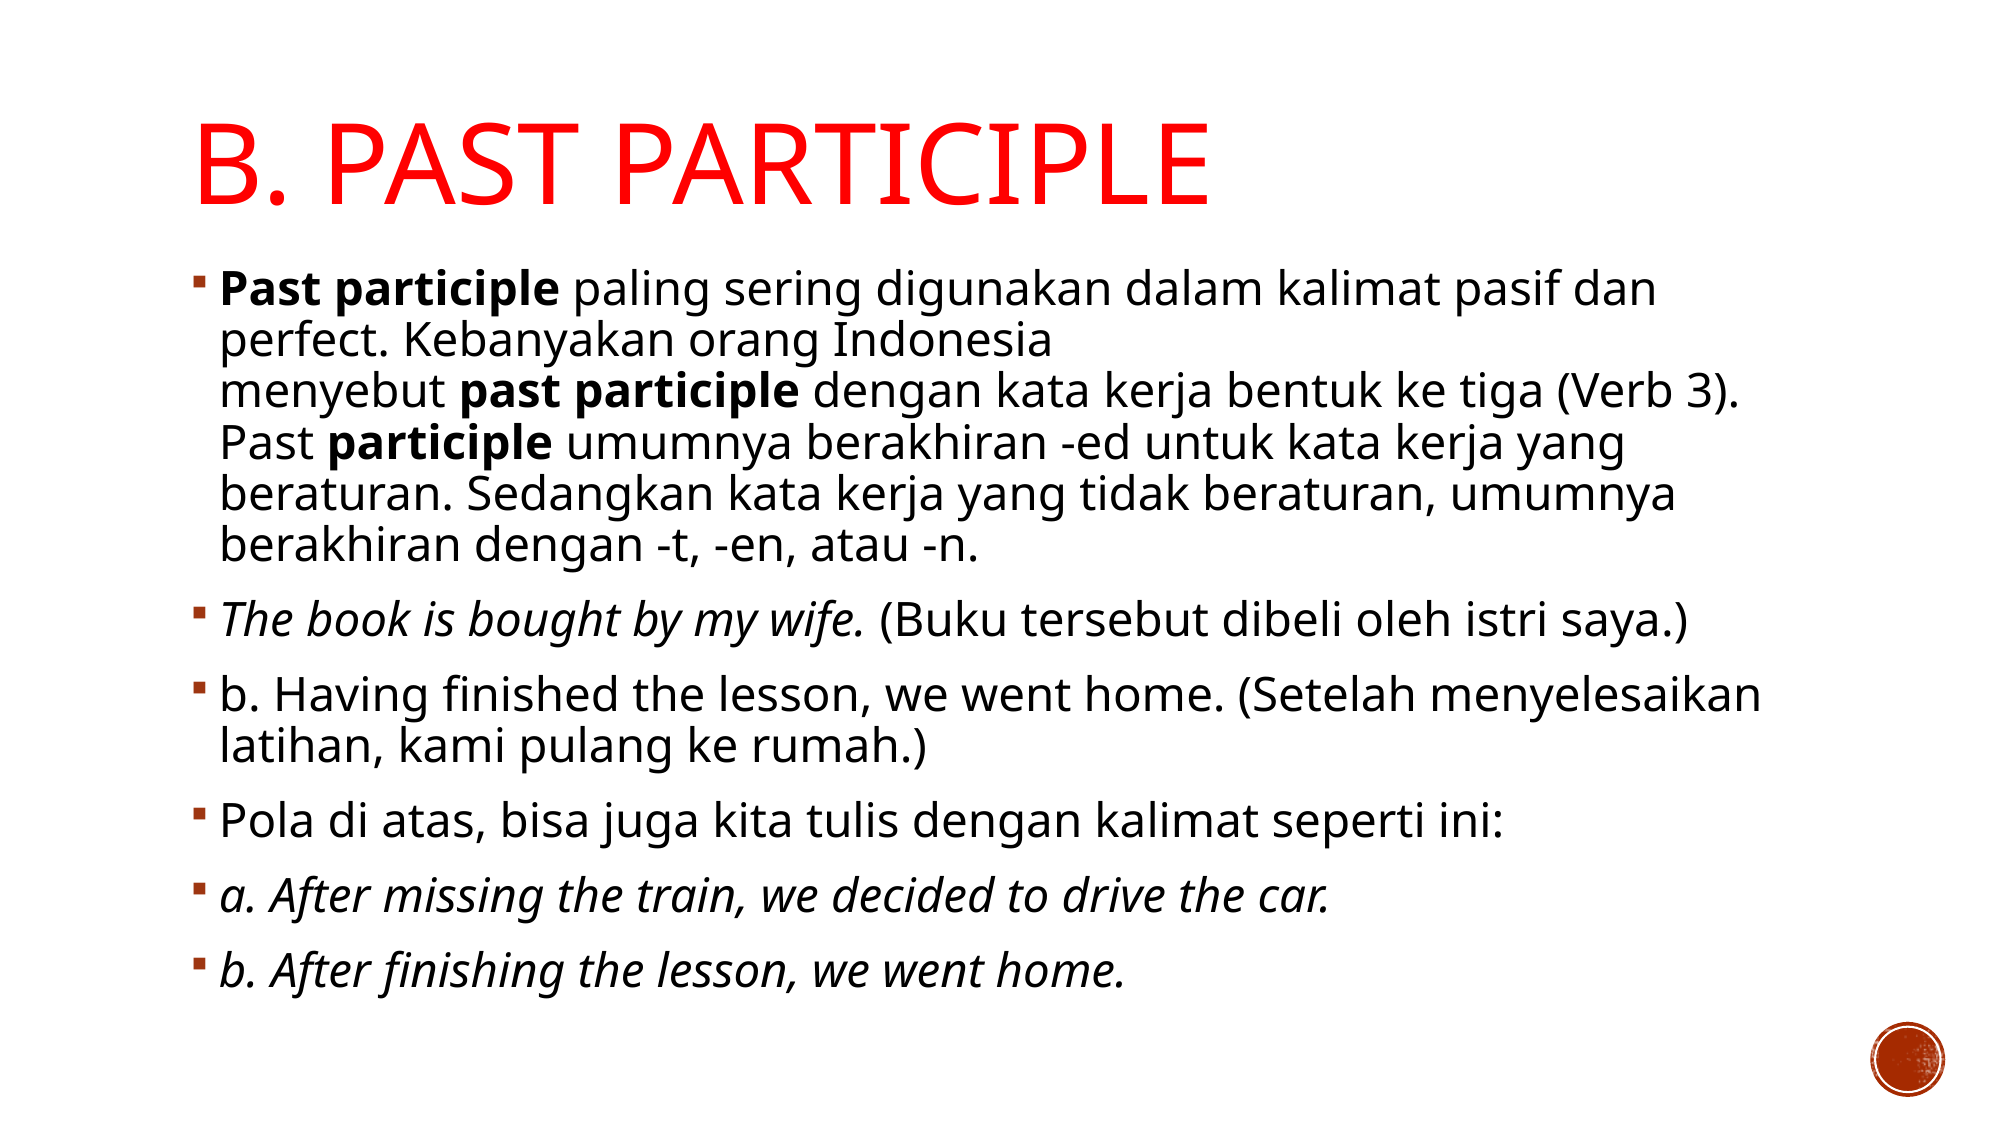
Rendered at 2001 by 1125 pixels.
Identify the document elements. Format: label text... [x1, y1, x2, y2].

title B. Past Participle [175, 79, 1747, 257]
list Past participle paling sering digunakan dalam kalimat pasif dan perfect. Kebanyakan orang Indonesia menyebut past participle dengan kata kerja bentuk ke tiga (Verb 3). Past participle umumnya berakhiran -ed untuk kata kerja yang beraturan. Sedangkan kata kerja yang tidak beraturan, umumnya berakhiran dengan -t, -en, atau -n. The book is bought by my wife. (Buku tersebut dibeli oleh istri saya.) b. Having finished the lesson, we went home. (Setelah menyelesaikan latihan, kami pulang ke rumah.) Pola di atas, bisa juga kita tulis dengan kalimat seperti ini: a. After missing the train, we decided to drive the car. b. After finishing the lesson, we went home. [175, 257, 1826, 1013]
